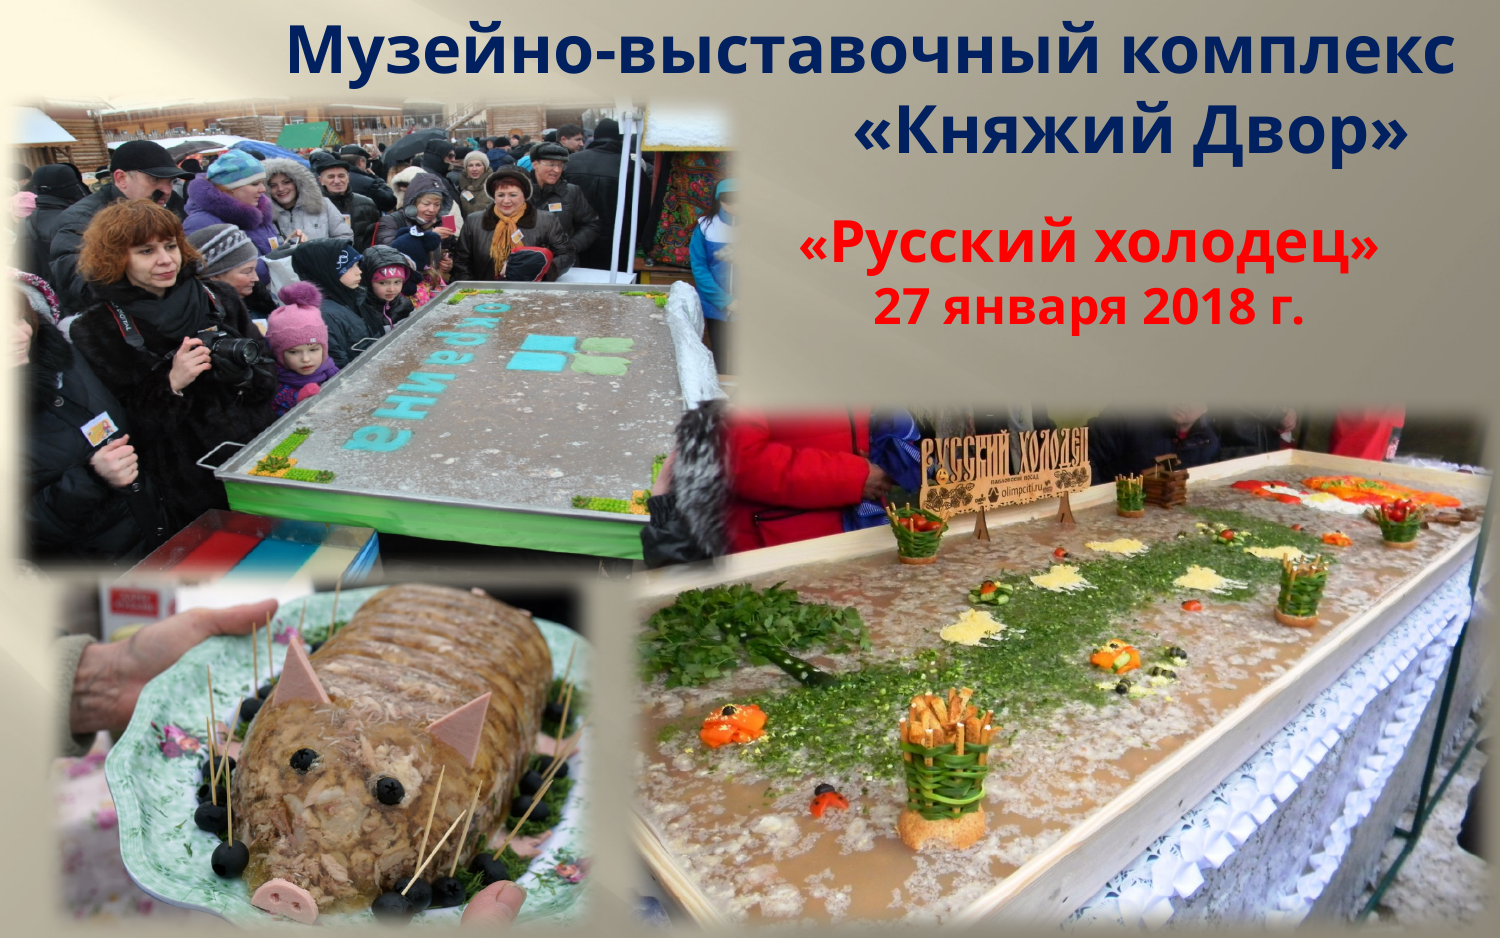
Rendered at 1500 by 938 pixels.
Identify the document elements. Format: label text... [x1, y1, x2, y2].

text_box Музейно-выставочный комплекс «Княжий Двор» [242, 0, 1500, 198]
text_box «Русский холодец» 27 января 2018 г. [786, 197, 1465, 342]
picture [0, 90, 1500, 938]
